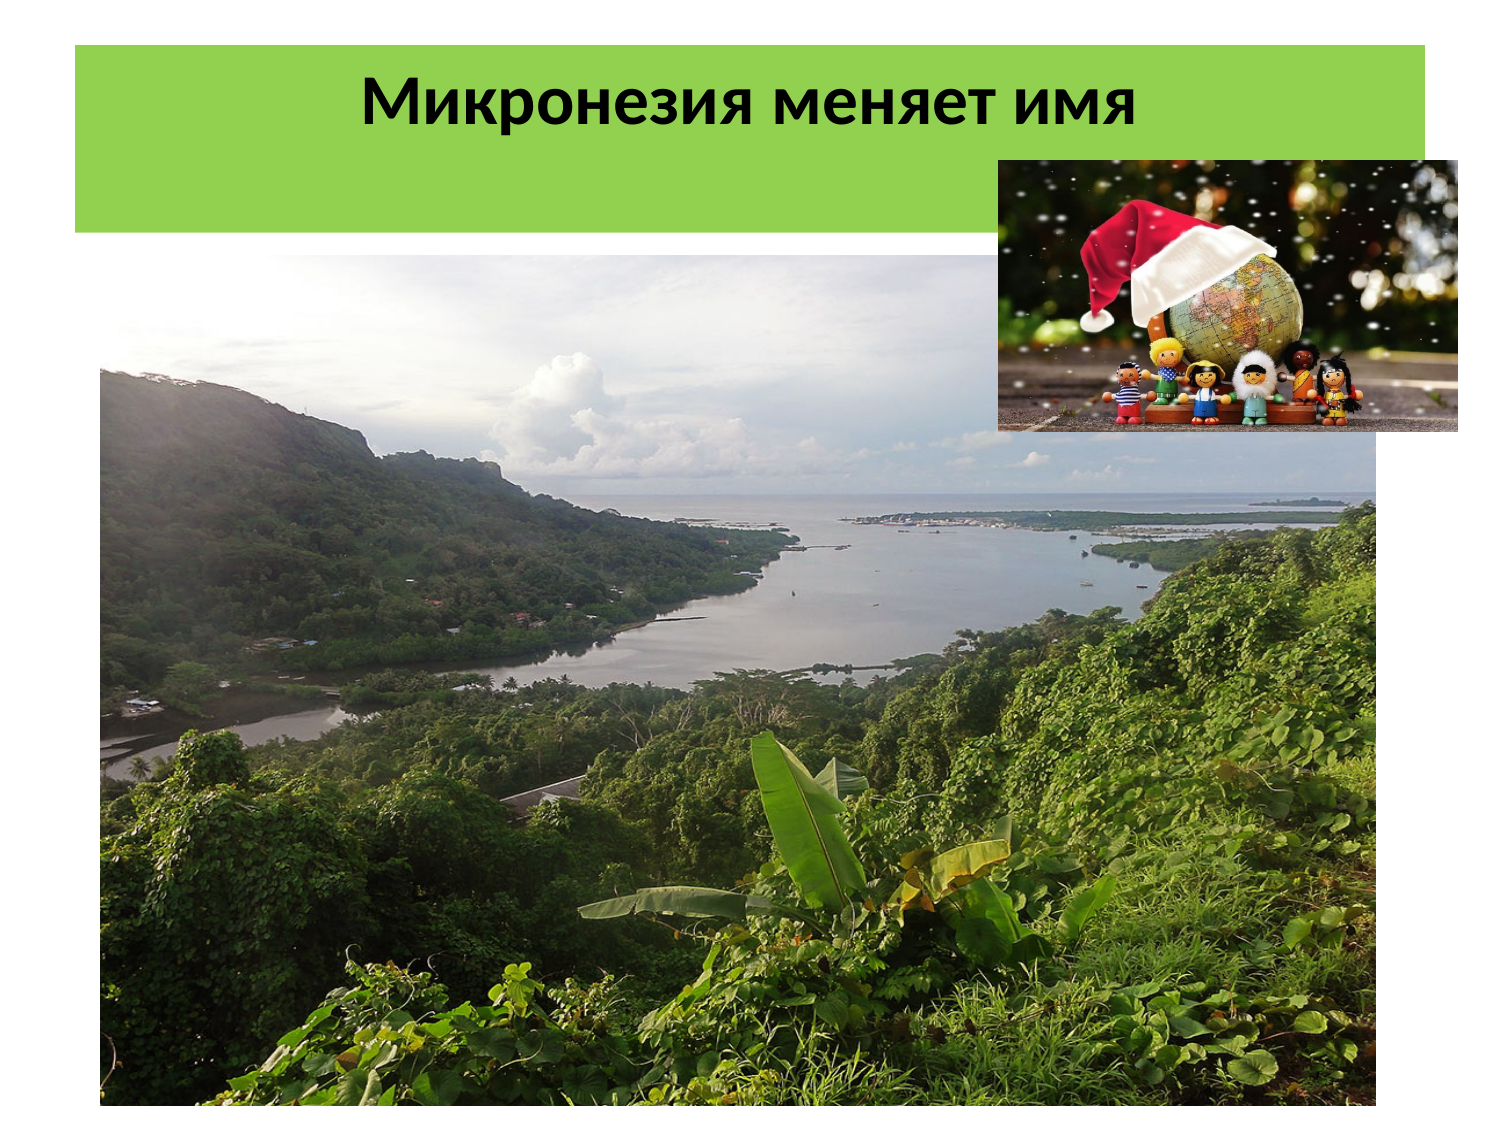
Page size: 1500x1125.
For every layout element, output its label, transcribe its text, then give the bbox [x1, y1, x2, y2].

title Микронезия меняет имя [75, 45, 1425, 233]
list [100, 255, 1377, 1107]
picture [997, 160, 1458, 433]
